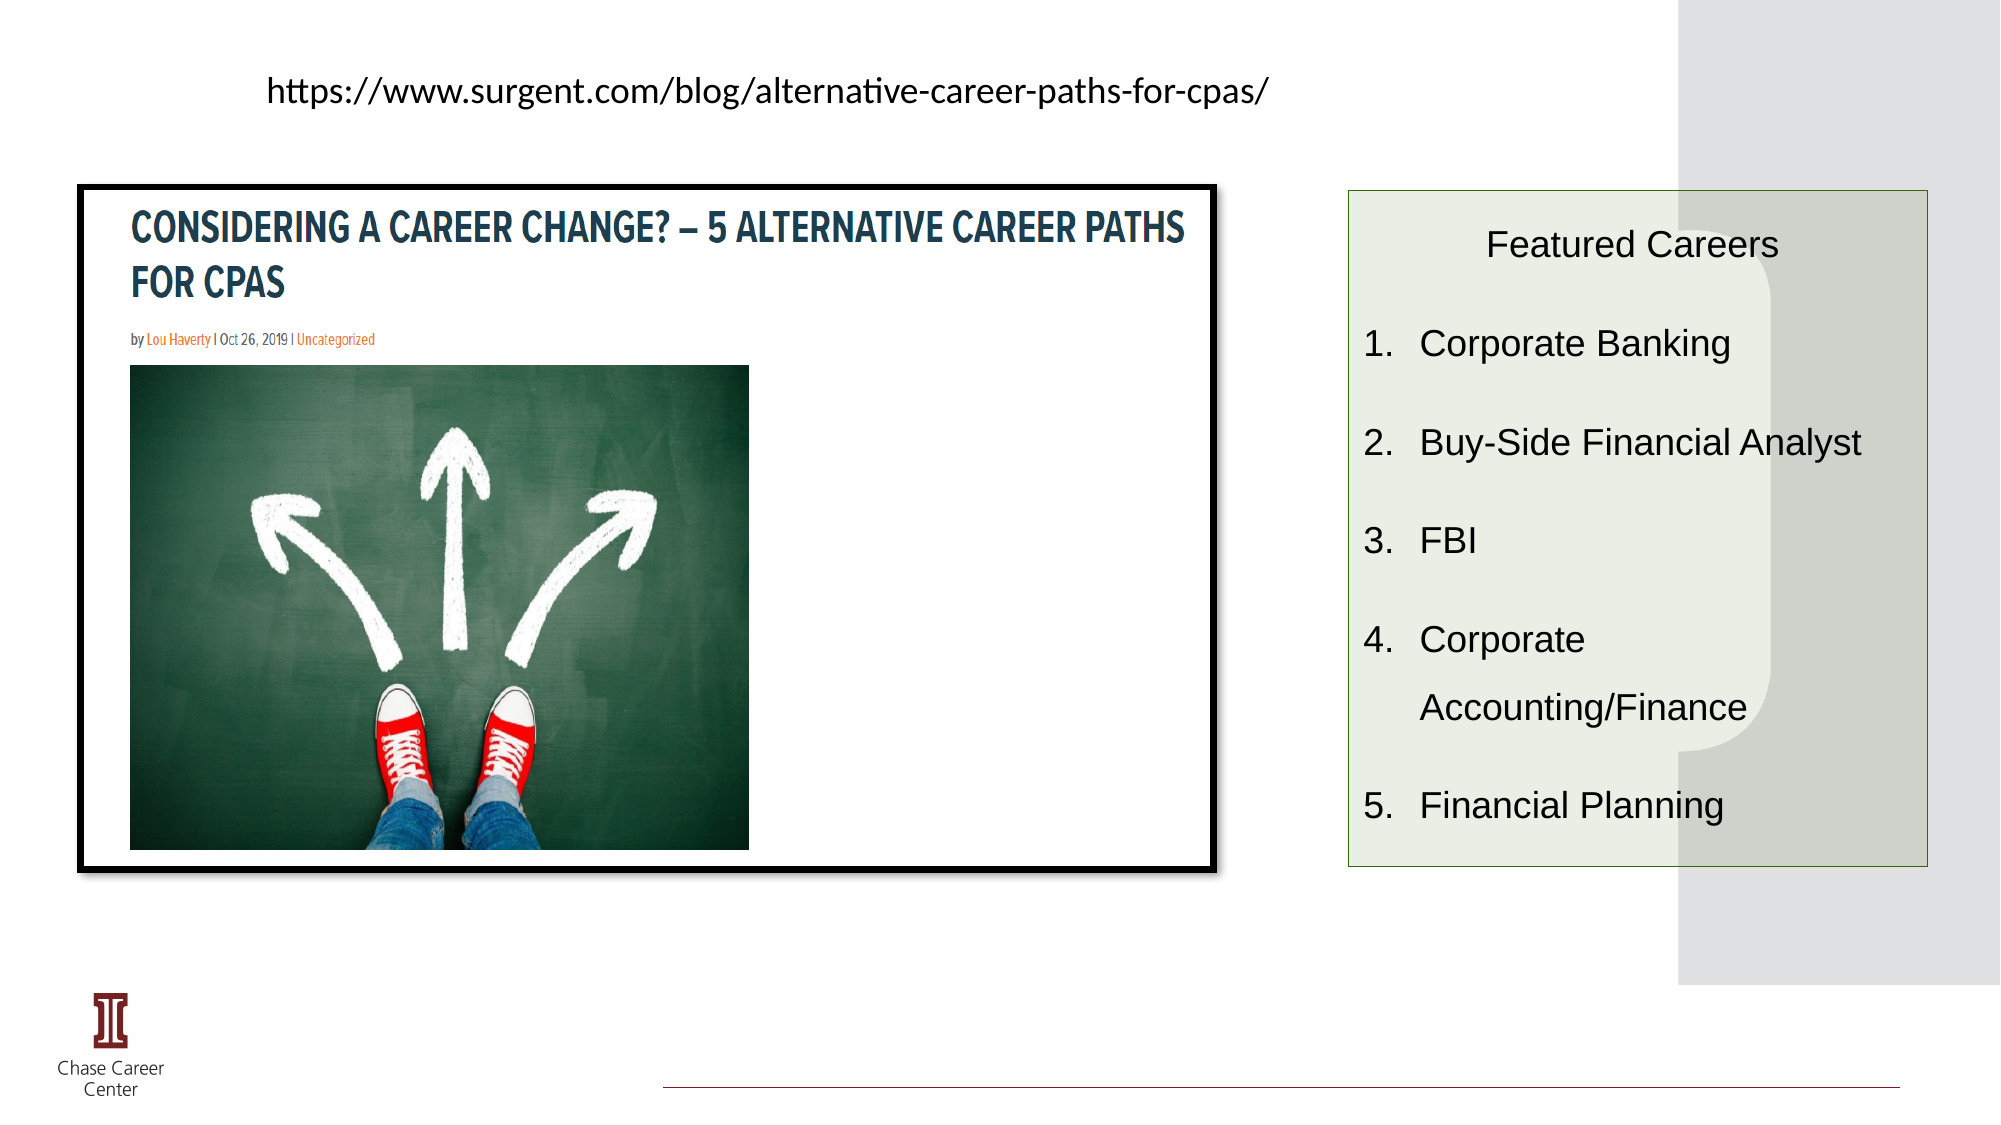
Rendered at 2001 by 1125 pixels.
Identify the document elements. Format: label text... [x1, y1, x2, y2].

picture [58, 993, 164, 1096]
list Featured Careers Corporate Banking Buy-Side Financial Analyst FBI Corporate Accounting/Finance Financial Planning [1348, 190, 1928, 867]
text_box https://www.surgent.com/blog/alternative-career-paths-for-cpas/ [251, 59, 1492, 119]
picture [83, 190, 1211, 867]
